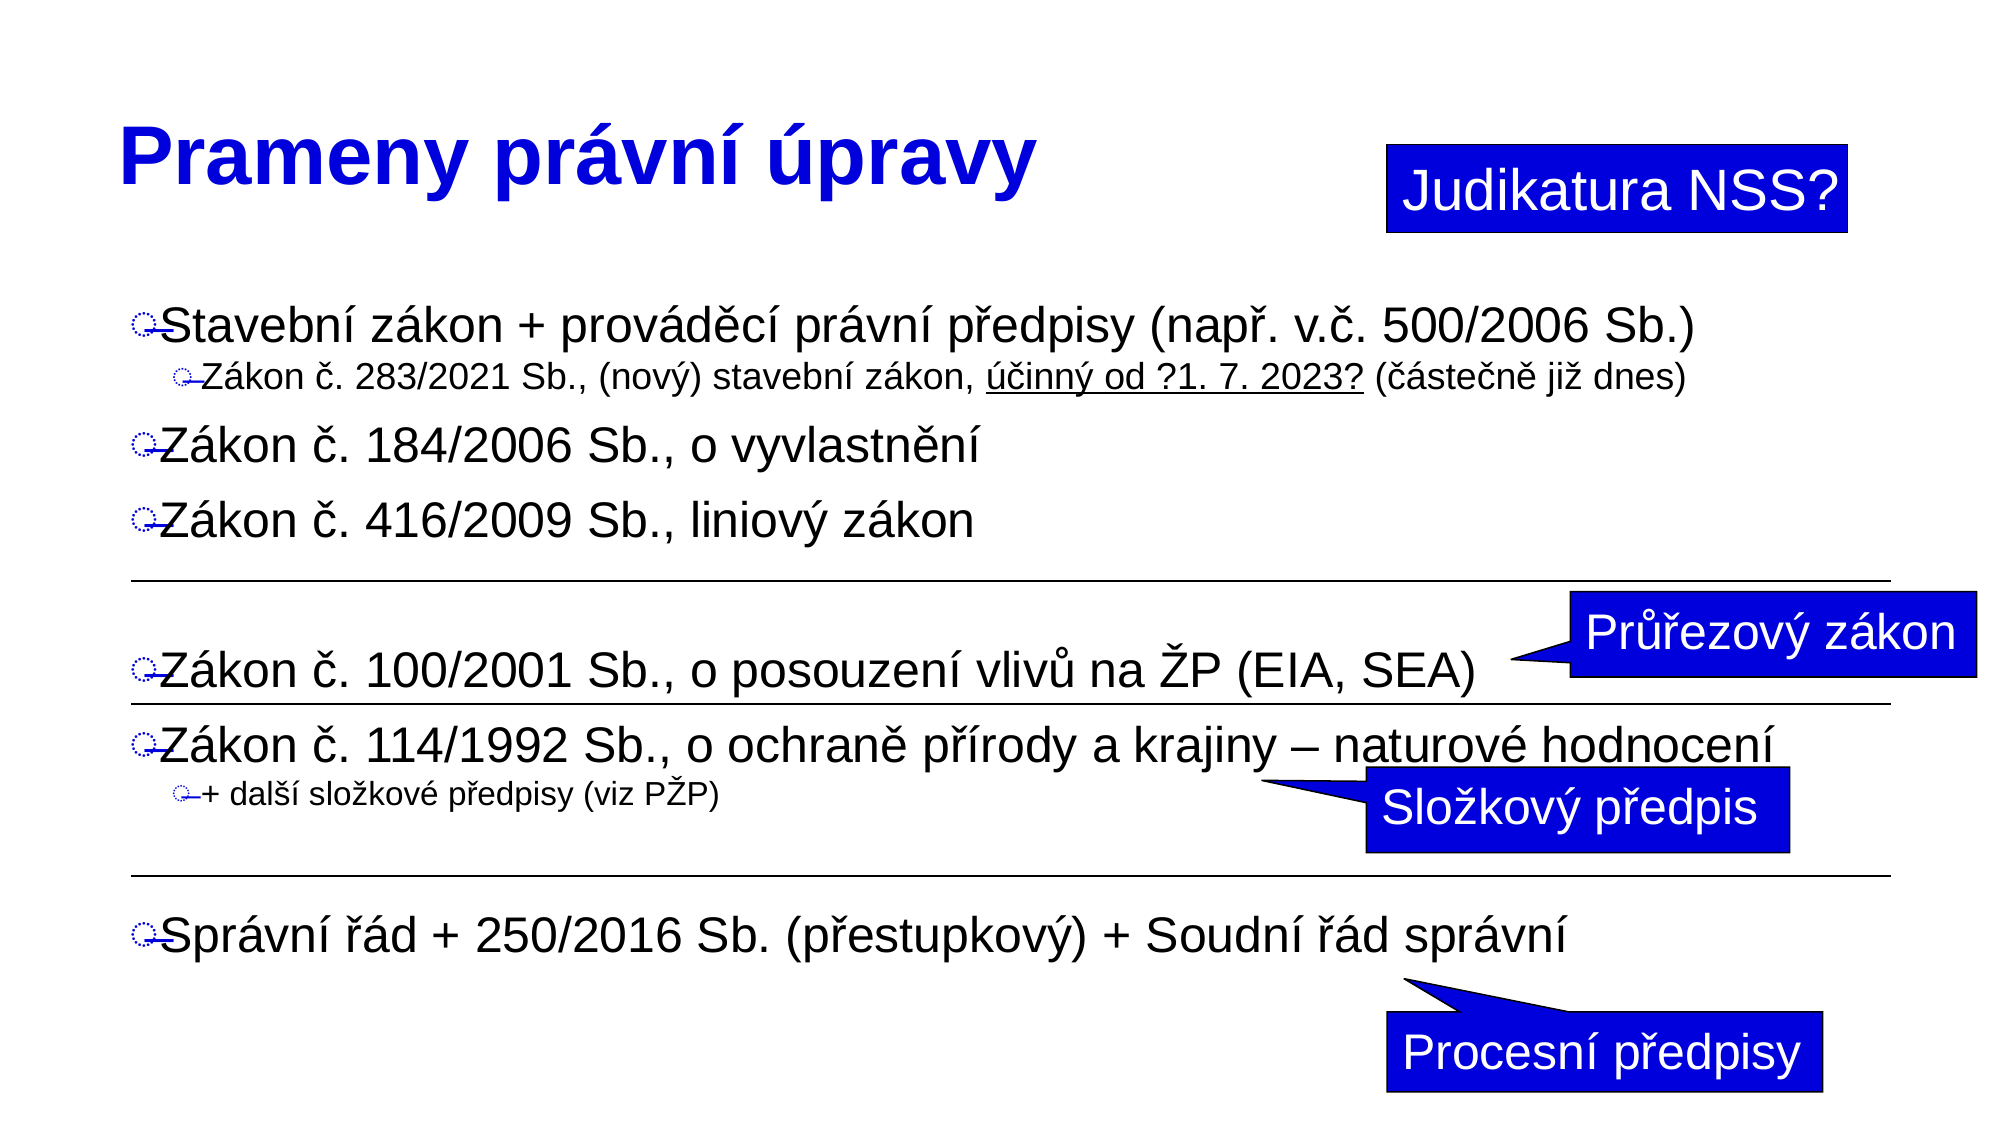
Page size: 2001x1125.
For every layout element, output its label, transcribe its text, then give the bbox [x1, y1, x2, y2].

text_box Průřezový zákon [1510, 591, 1977, 678]
text_box Složkový předpis [1261, 767, 1790, 853]
text_box Procesní předpisy [1387, 978, 1823, 1092]
text_box Judikatura NSS? [1387, 144, 1848, 233]
list Stavební zákon + prováděcí právní předpisy (např. v.č. 500/2006 Sb.) Zákon č. 283/2021 Sb., (nový) stavební zákon, účinný od ?1. 7. 2023? (částečně již dnes) Zákon č. 184/2006 Sb., o vyvlastnění Zákon č. 416/2009 Sb., liniový zákon Zákon č. 100/2001 Sb., o posouzení vlivů na ŽP (EIA, SEA) Zákon č. 114/1992 Sb., o ochraně přírody a krajiny – naturové hodnocení + další složkové předpisy (viz PŽP) Správní řád + 250/2016 Sb. (přestupkový) + Soudní řád správní [118, 277, 1883, 957]
title Prameny právní úpravy [118, 118, 1883, 193]
